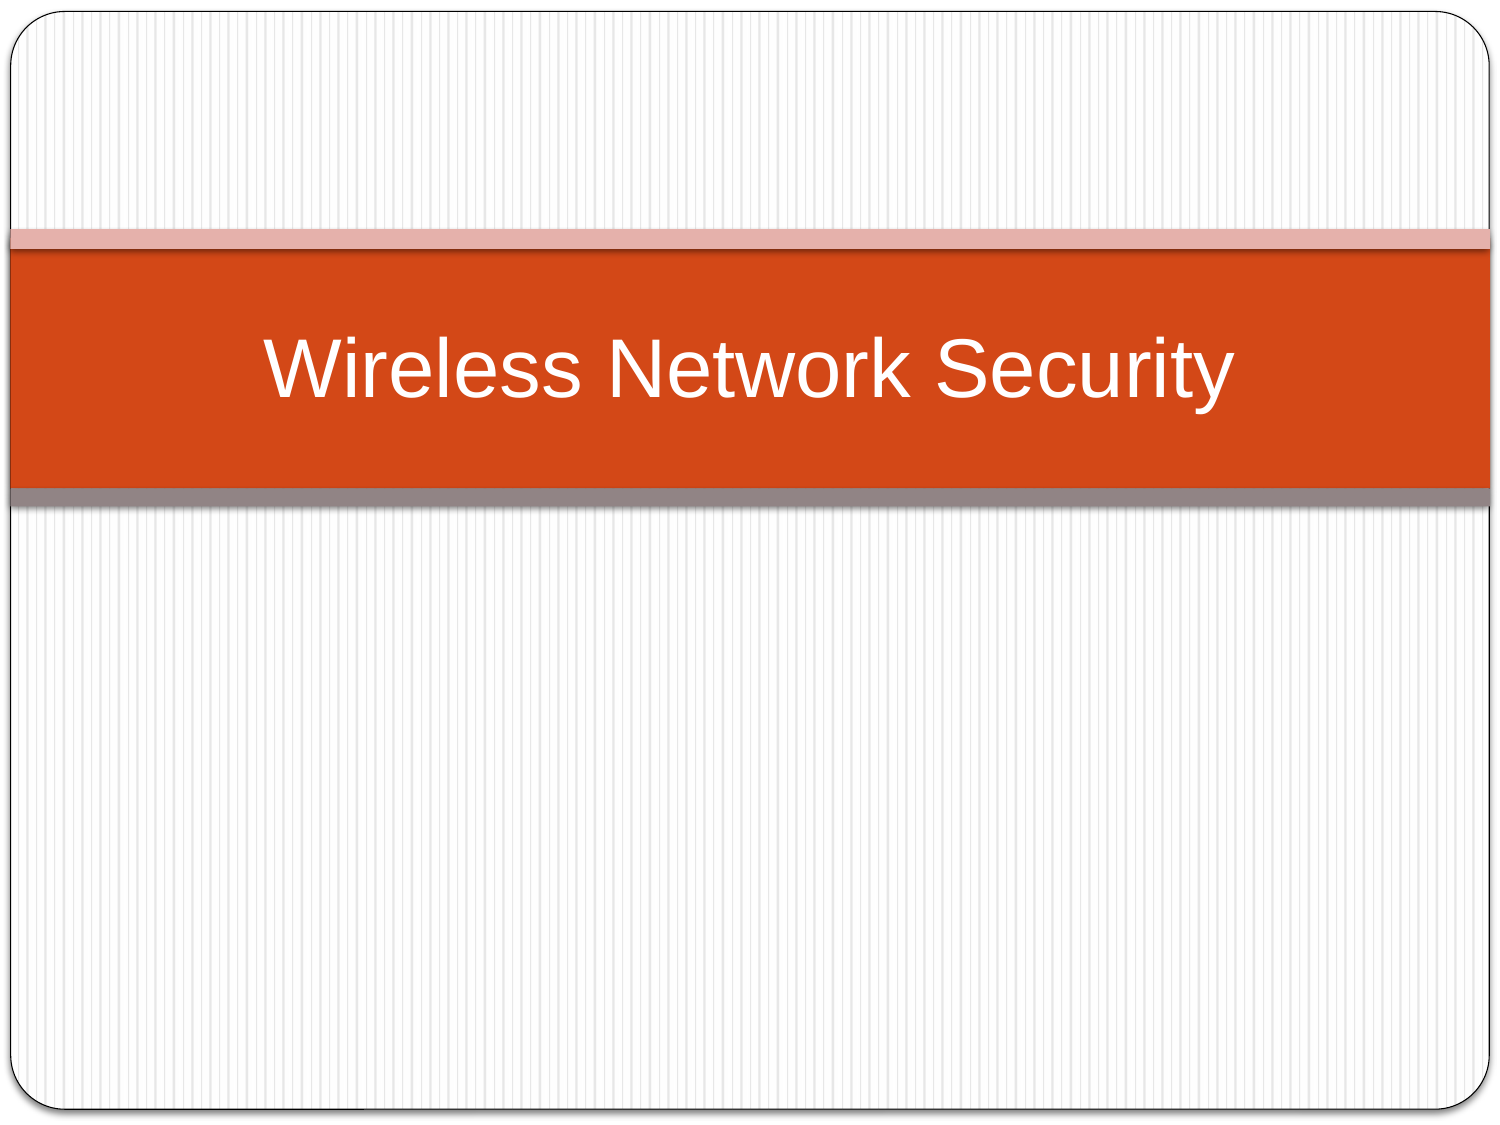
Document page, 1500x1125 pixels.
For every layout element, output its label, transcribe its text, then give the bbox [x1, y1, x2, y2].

title Wireless Network Security [75, 247, 1425, 489]
